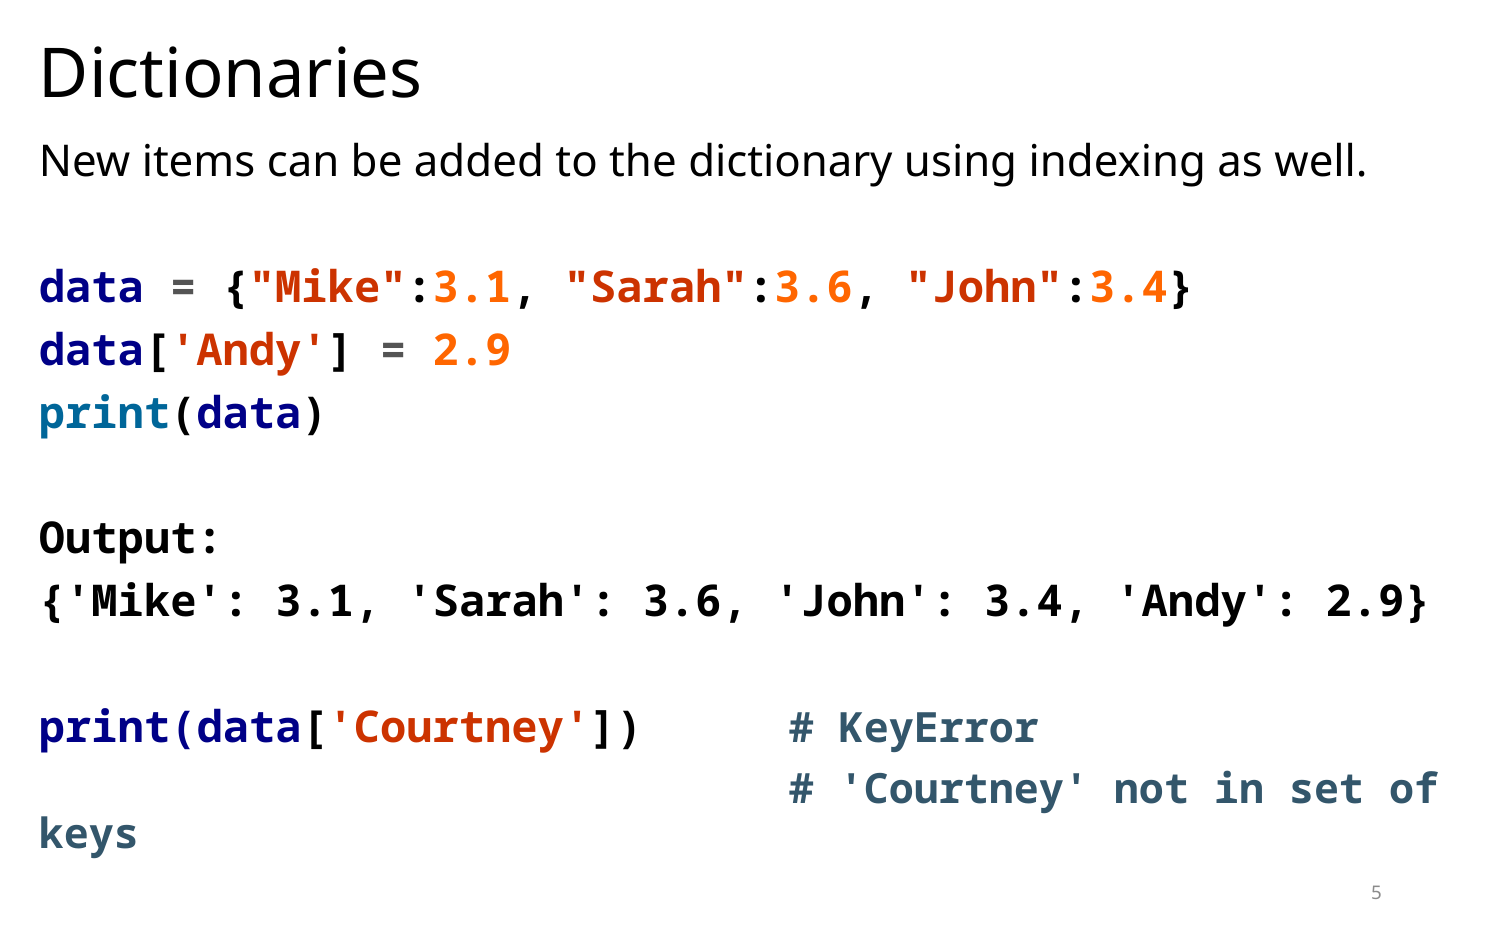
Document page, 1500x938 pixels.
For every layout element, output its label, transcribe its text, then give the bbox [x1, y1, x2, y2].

list New items can be added to the dictionary using indexing as well. data = {"Mike":3.1, "Sarah":3.6, "John":3.4} data['Andy'] = 2.9 print(data) Output: {'Mike': 3.1, 'Sarah': 3.6, 'John': 3.4, 'Andy': 2.9} print(data['Courtney']) # KeyError # 'Courtney' not in set of keys [23, 131, 1474, 897]
slide_number 5 [1059, 868, 1397, 919]
title Dictionaries [23, 19, 1181, 131]
